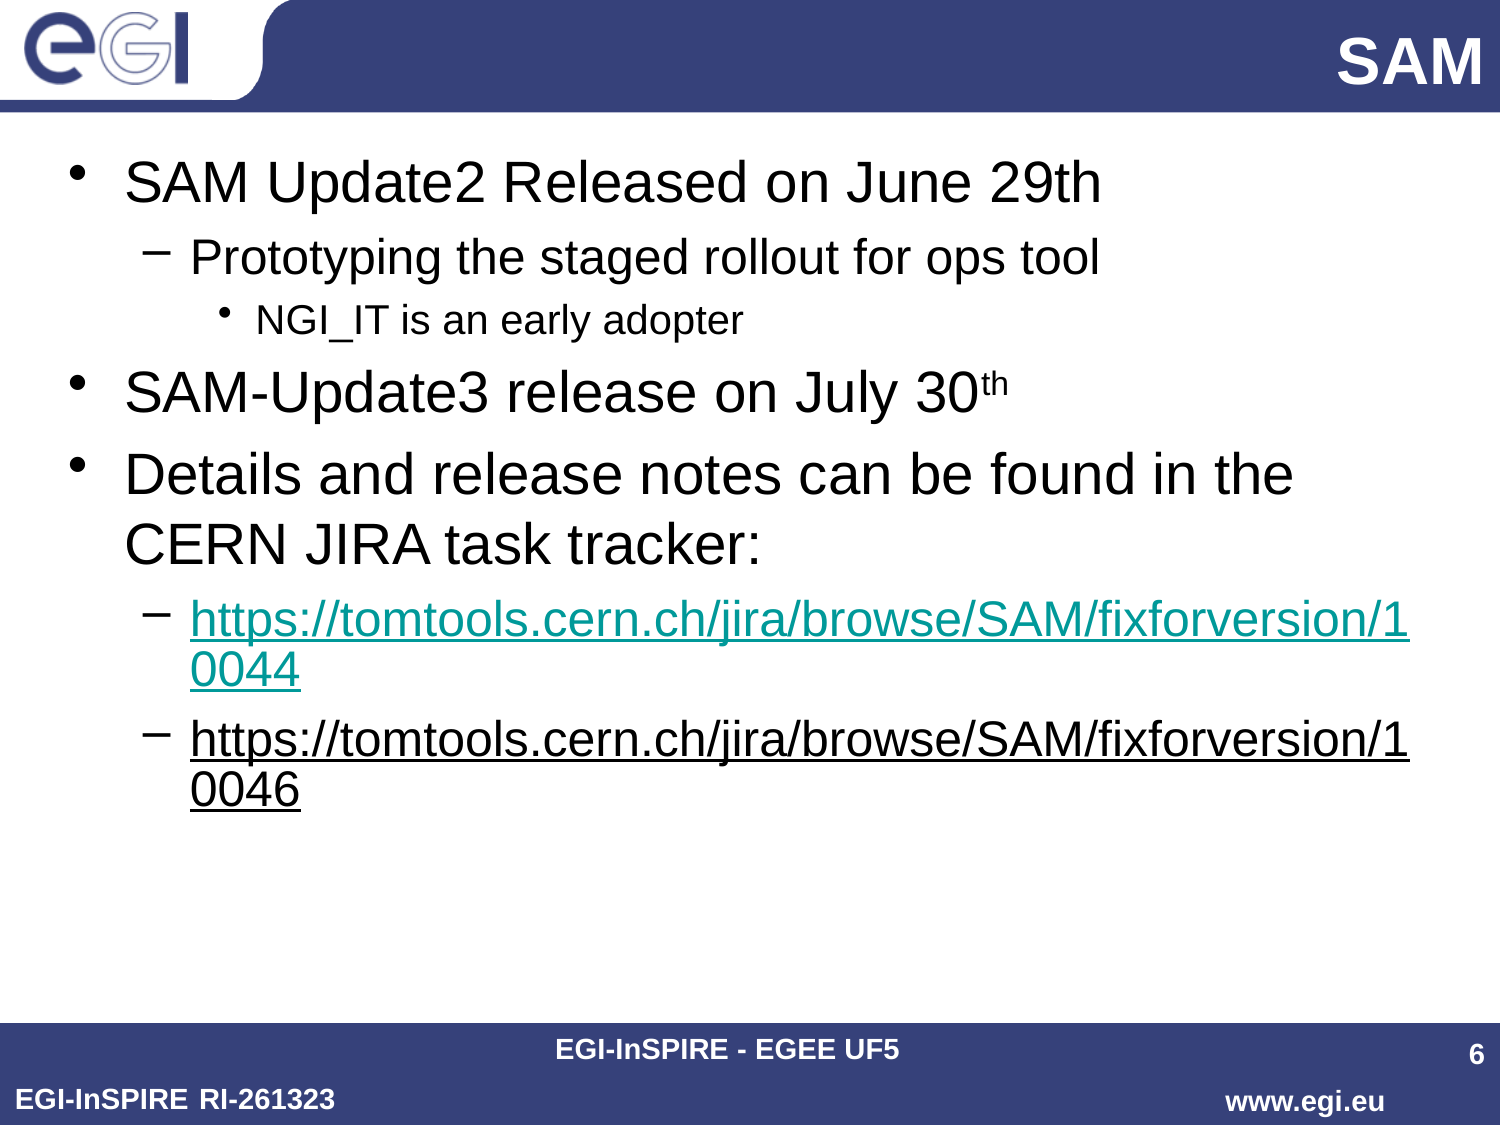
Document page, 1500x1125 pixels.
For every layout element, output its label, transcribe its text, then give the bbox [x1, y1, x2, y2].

title SAM [312, 7, 1500, 110]
footer EGI-InSPIRE - EGEE UF5 [489, 1022, 966, 1125]
slide_number 6 [1149, 1023, 1500, 1084]
list SAM Update2 Released on June 29th Prototyping the staged rollout for ops tool NGI_IT is an early adopter SAM-Update3 release on July 30th Details and release notes can be found in the CERN JIRA task tracker: https://tomtools.cern.ch/jira/browse/SAM/fixforversion/10044 https://tomtools.cern.ch/jira/browse/SAM/fixforversion/10046 [53, 137, 1447, 938]
picture [212, 0, 313, 100]
picture [24, 12, 188, 85]
